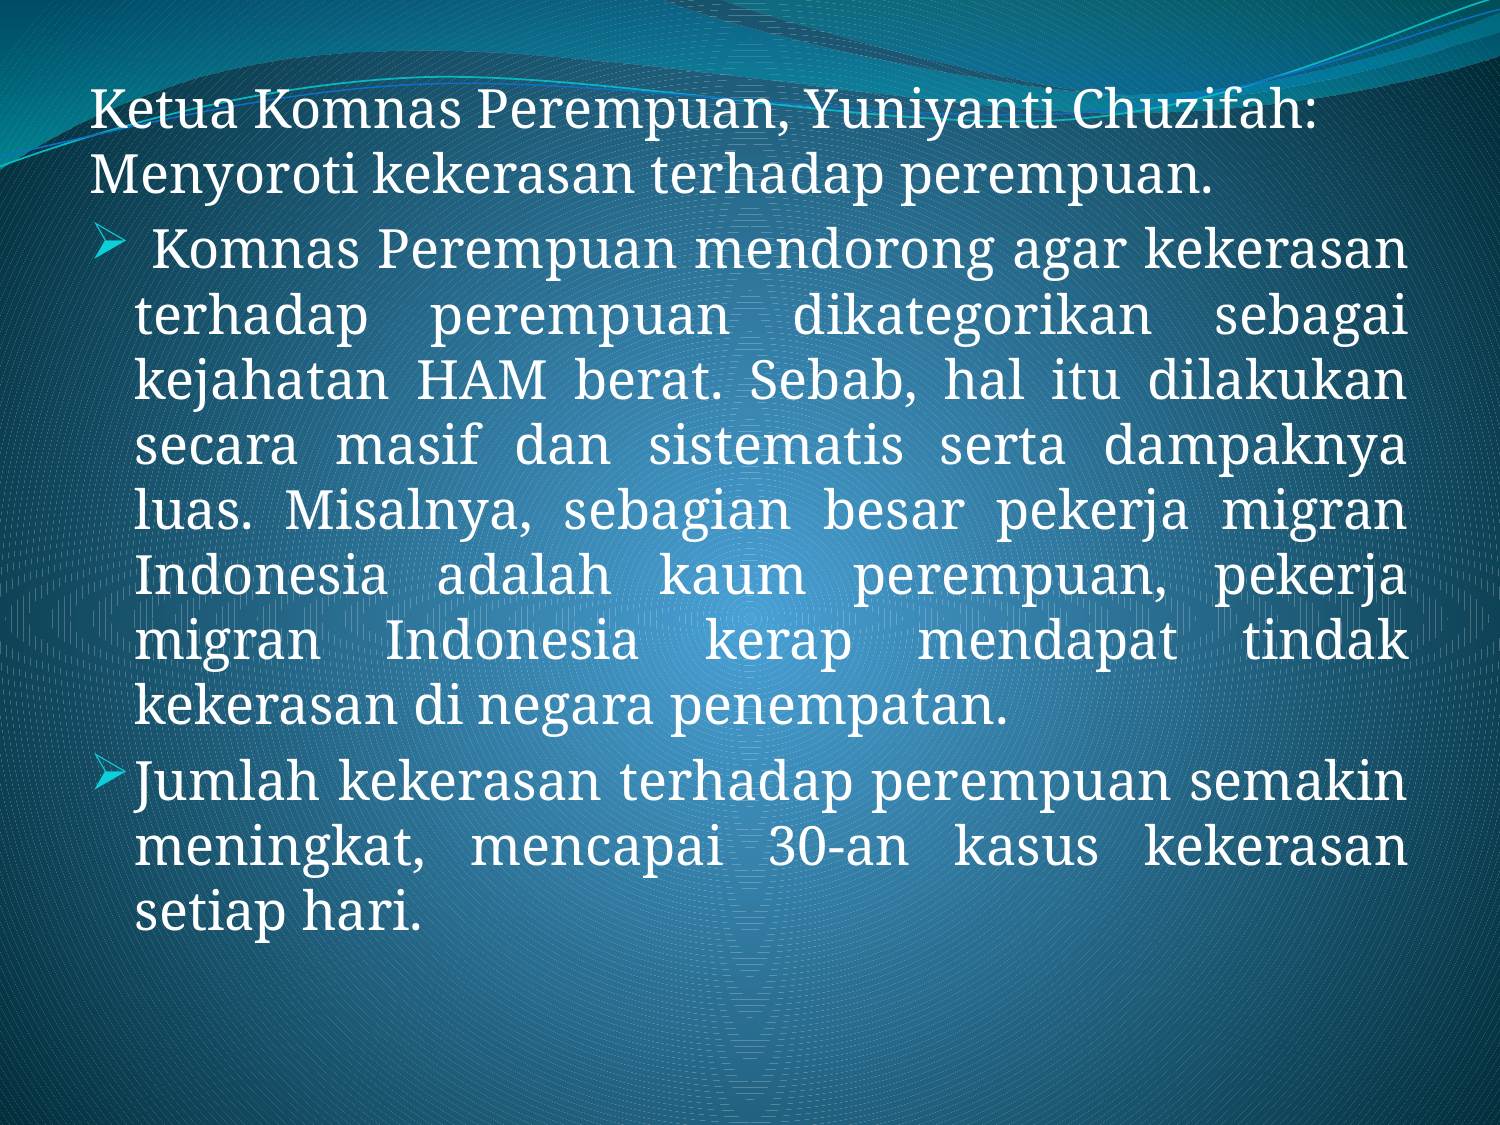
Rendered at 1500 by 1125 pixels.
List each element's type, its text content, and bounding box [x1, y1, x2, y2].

list Ketua Komnas Perempuan, Yuniyanti Chuzifah: Menyoroti kekerasan terhadap perempuan. Komnas Perempuan mendorong agar kekerasan terhadap perempuan dikategorikan sebagai kejahatan HAM berat. Sebab, hal itu dilakukan secara masif dan sistematis serta dampaknya luas. Misalnya, sebagian besar pekerja migran Indonesia adalah kaum perempuan, pekerja migran Indonesia kerap mendapat tindak kekerasan di negara penempatan. Jumlah kekerasan terhadap perempuan semakin meningkat, mencapai 30-an kasus kekerasan setiap hari. [75, 66, 1425, 1005]
